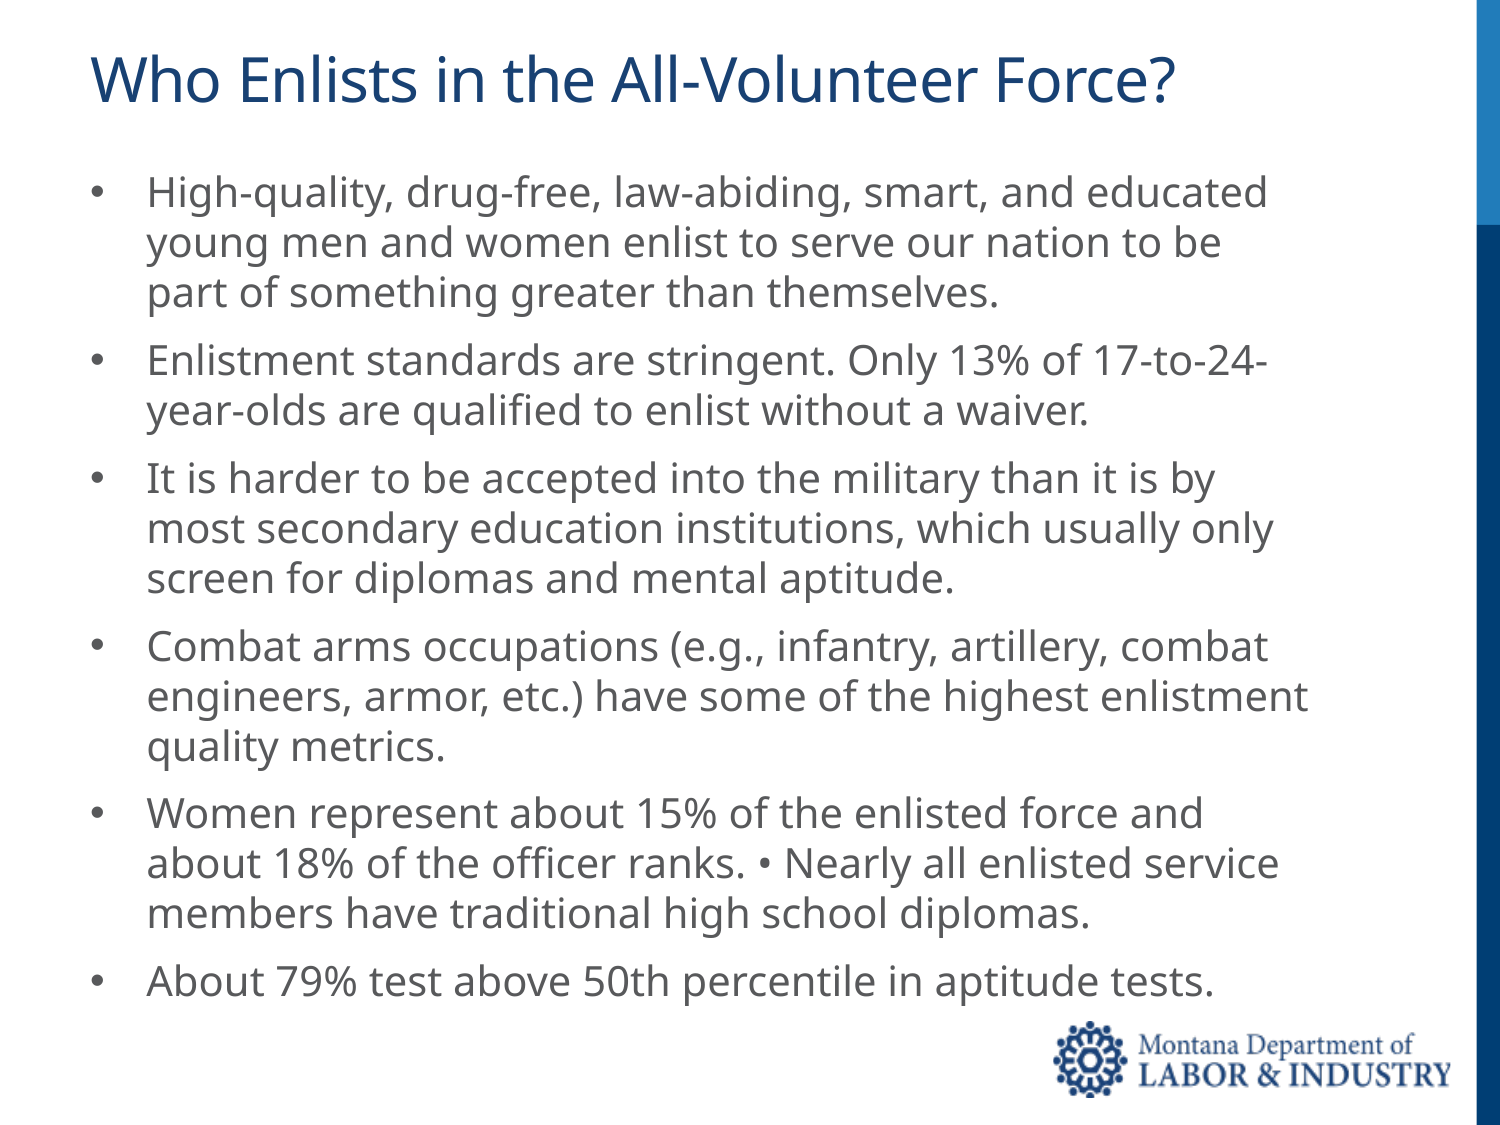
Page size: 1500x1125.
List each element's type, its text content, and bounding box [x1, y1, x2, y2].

list High-quality, drug-free, law-abiding, smart, and educated young men and women enlist to serve our nation to be part of something greater than themselves. Enlistment standards are stringent. Only 13% of 17-to-24-year-olds are qualified to enlist without a waiver. It is harder to be accepted into the military than it is by most secondary education institutions, which usually only screen for diplomas and mental aptitude. Combat arms occupations (e.g., infantry, artillery, combat engineers, armor, etc.) have some of the highest enlistment quality metrics. Women represent about 15% of the enlisted force and about 18% of the officer ranks. • Nearly all enlisted service members have traditional high school diplomas. About 79% test above 50th percentile in aptitude tests. [75, 158, 1325, 1005]
title Who Enlists in the All-Volunteer Force? [75, 25, 1325, 158]
